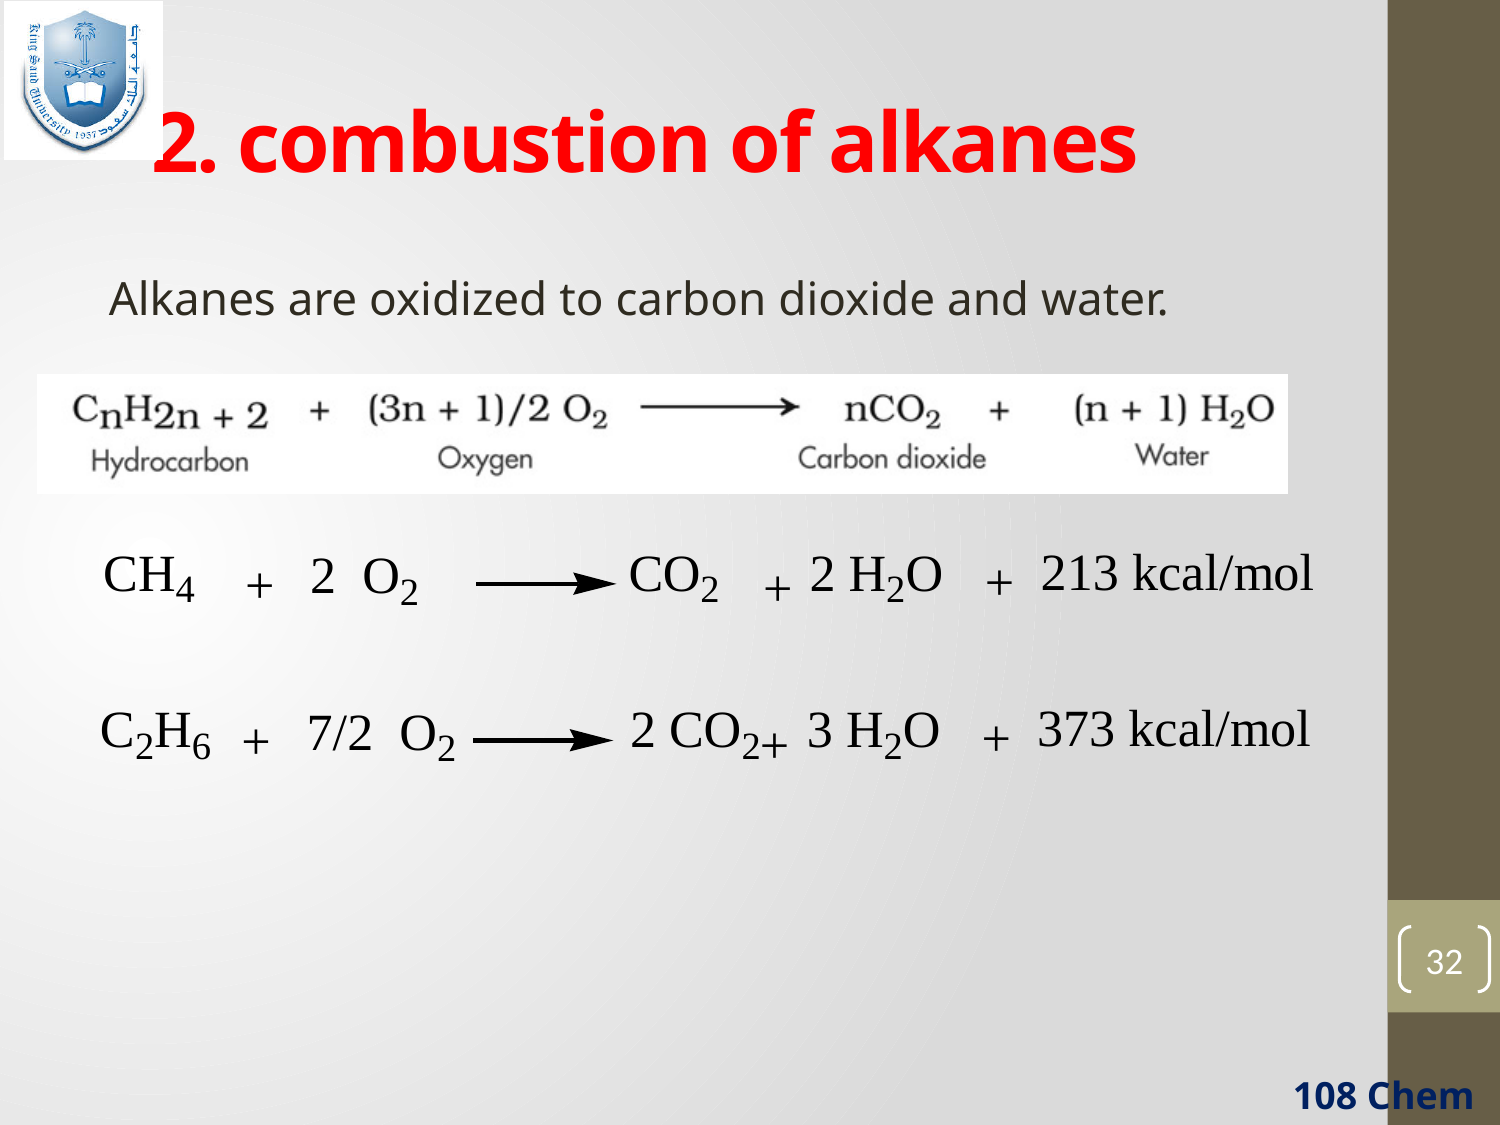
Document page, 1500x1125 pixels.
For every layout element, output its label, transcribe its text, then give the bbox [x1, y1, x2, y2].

picture [4, 0, 163, 160]
text_box 108 Chem [1278, 1064, 1490, 1125]
list Alkanes are oxidized to carbon dioxide and water. [75, 262, 1325, 1050]
picture [36, 374, 1288, 495]
title 2. combustion of alkanes [75, 45, 1325, 233]
slide_number 32 [1397, 925, 1492, 994]
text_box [99, 549, 1315, 776]
